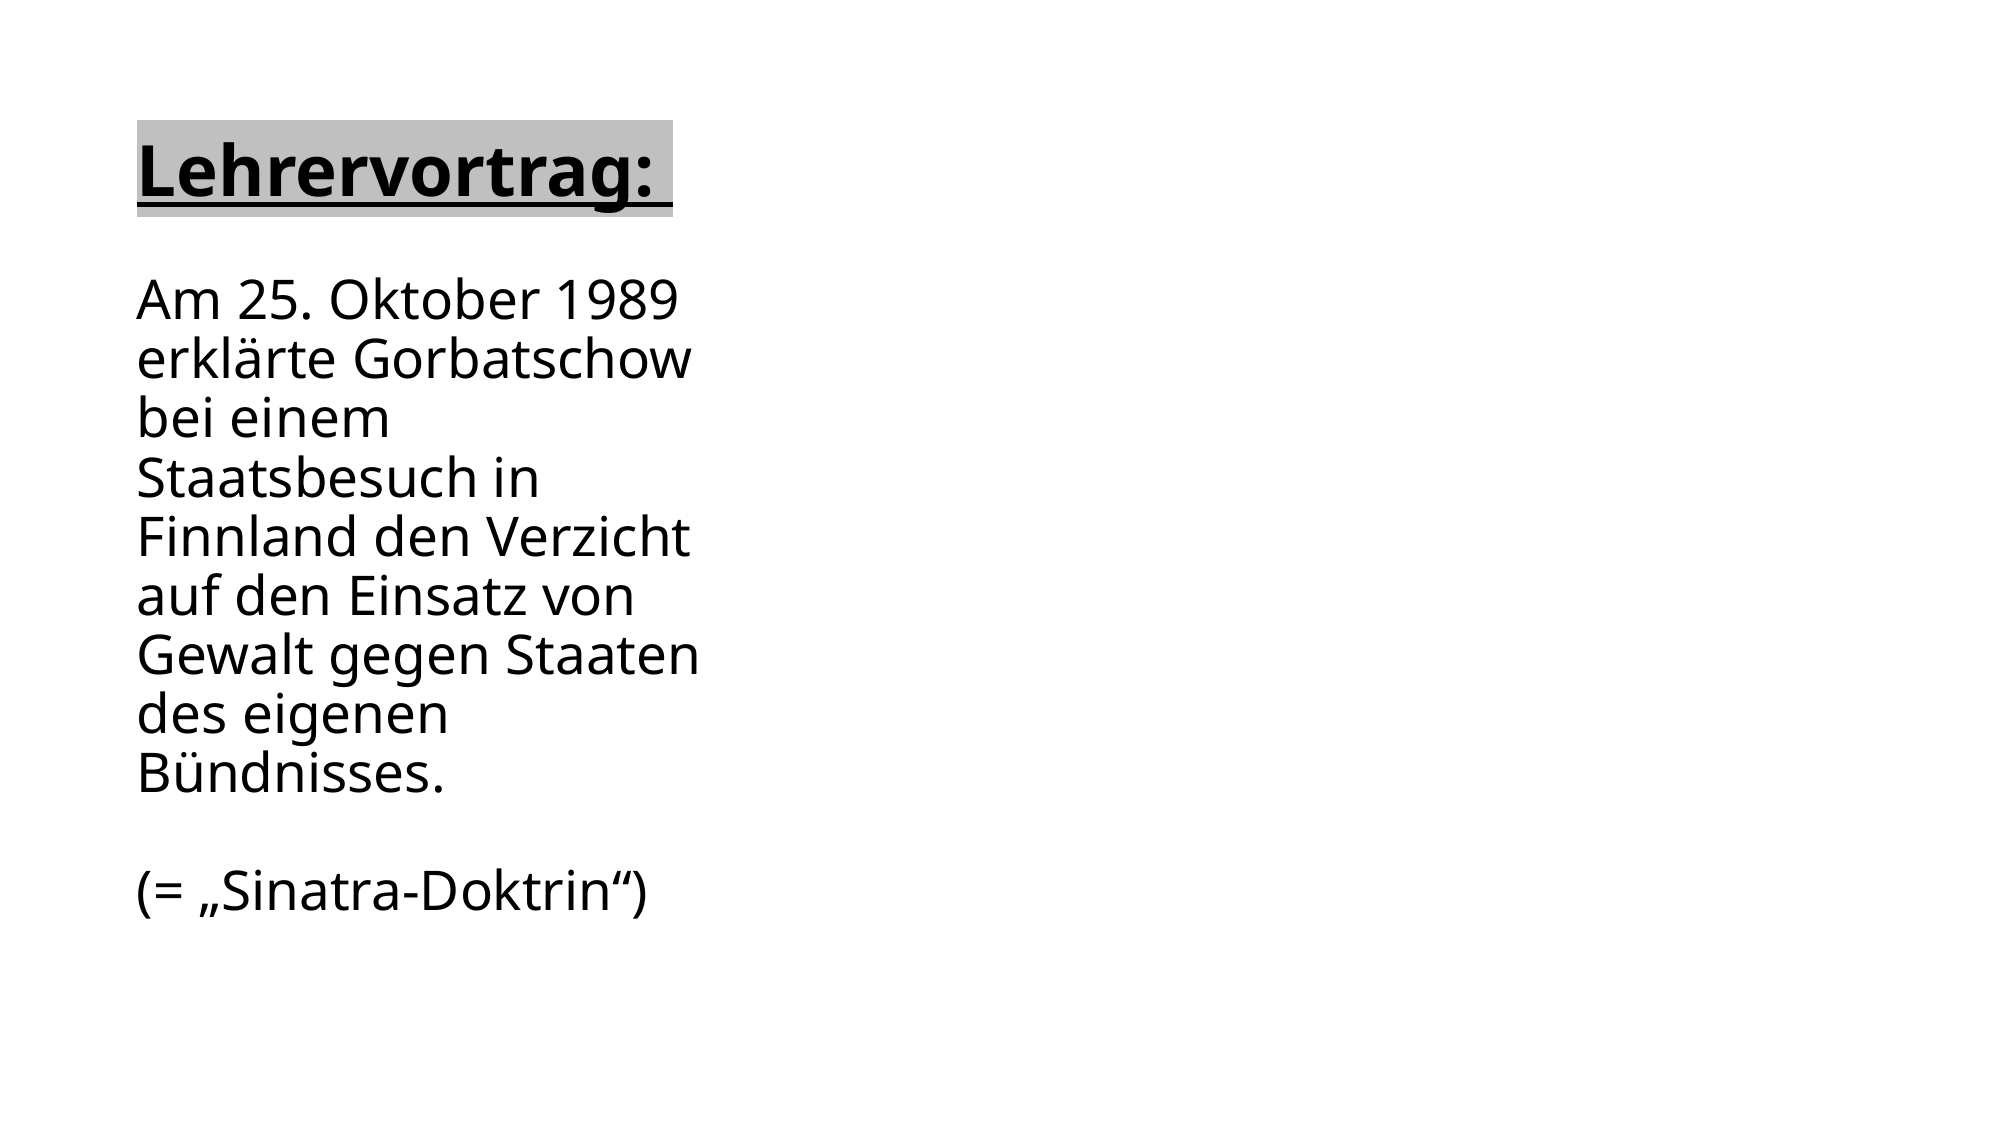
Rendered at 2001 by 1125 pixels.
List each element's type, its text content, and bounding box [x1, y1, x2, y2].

title Lehrervortrag: Am 25. Oktober 1989 erklärte Gorbatschow bei einem Staatsbesuch in Finnland den Verzicht auf den Einsatz von Gewalt gegen Staaten des eigenen Bündnisses. (= „Sinatra-Doktrin“) [121, 121, 725, 936]
